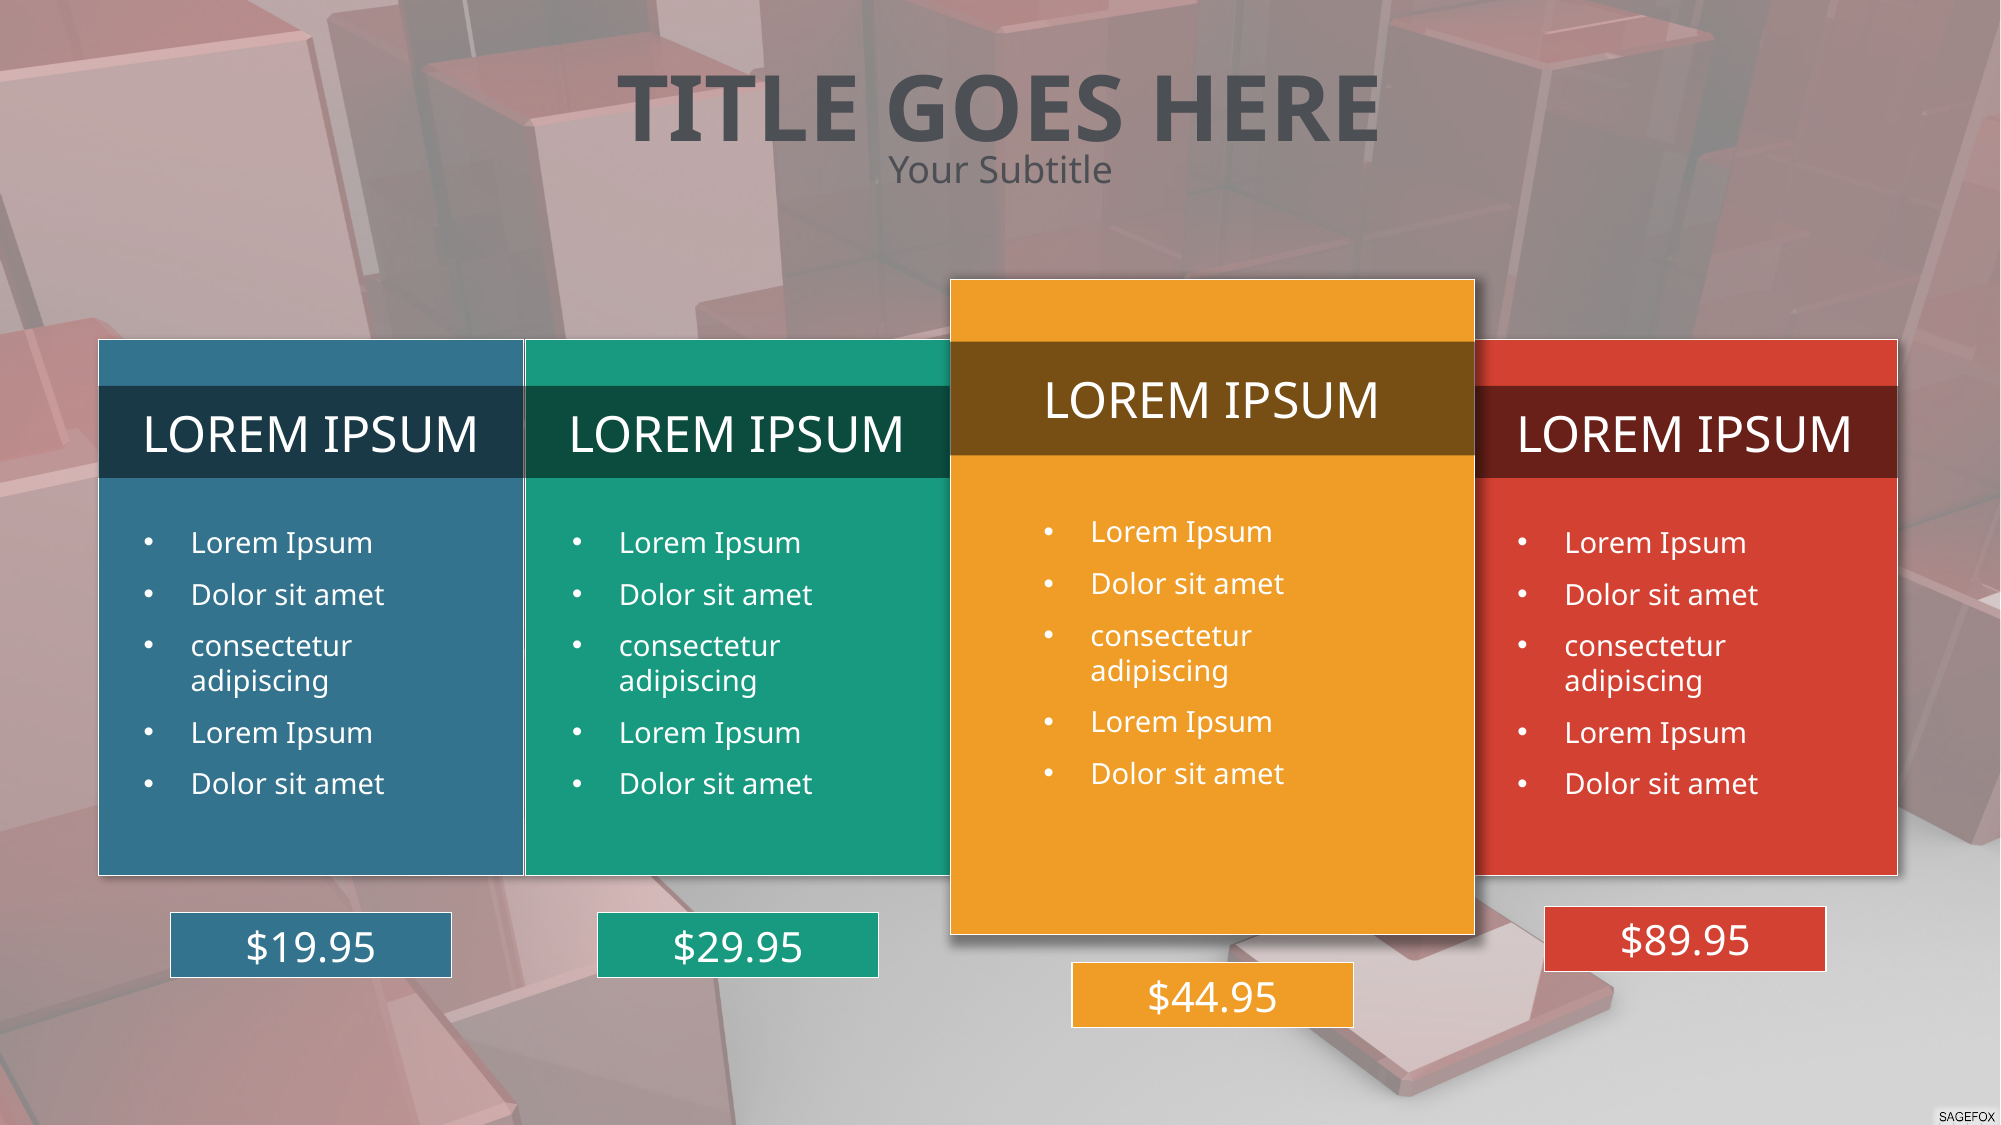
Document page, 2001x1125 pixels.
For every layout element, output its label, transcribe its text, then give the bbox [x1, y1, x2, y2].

text_box LOREM IPSUM [524, 385, 951, 479]
text_box Lorem Ipsum Dolor sit amet consectetur adipiscing Lorem Ipsum Dolor sit amet [541, 493, 928, 864]
text_box Lorem Ipsum Dolor sit amet consectetur adipiscing Lorem Ipsum Dolor sit amet [113, 493, 500, 864]
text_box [548, 42, 1452, 199]
text_box LOREM IPSUM [1492, 385, 1899, 479]
text_box [950, 457, 1476, 936]
text_box LOREM IPSUM [97, 385, 524, 479]
text_box $89.95 [1544, 906, 1826, 972]
text_box [524, 338, 943, 385]
text_box [524, 479, 943, 876]
text_box [97, 479, 523, 876]
text_box $29.95 [597, 912, 879, 978]
text_box $19.95 [170, 912, 452, 978]
text_box Lorem Ipsum Dolor sit amet consectetur adipiscing Lorem Ipsum Dolor sit amet [1492, 493, 1874, 864]
text_box [1492, 479, 1899, 876]
text_box [950, 279, 1476, 341]
text_box [1492, 338, 1899, 385]
picture [1936, 1111, 1997, 1125]
text_box $44.95 [1072, 962, 1354, 1028]
text_box [97, 338, 524, 385]
text_box Lorem Ipsum Dolor sit amet consectetur adipiscing Lorem Ipsum Dolor sit amet [1012, 483, 1400, 854]
text_box LOREM IPSUM [949, 341, 1476, 457]
